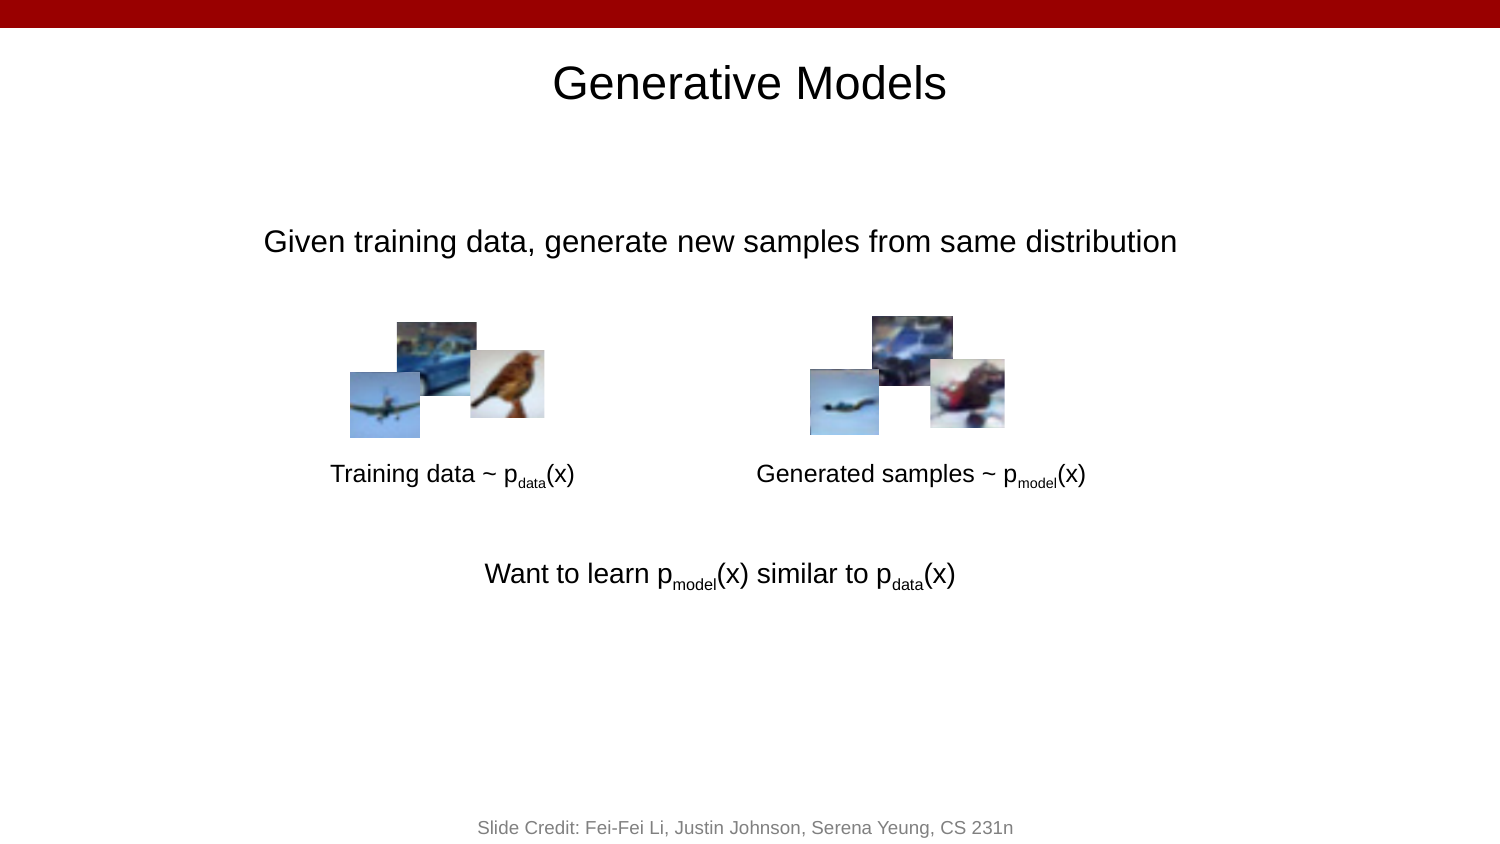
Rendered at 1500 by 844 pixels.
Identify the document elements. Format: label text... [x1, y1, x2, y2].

text_box Slide Credit: Fei-Fei Li, Justin Johnson, Serena Yeung, CS 231n [412, 787, 1079, 844]
text_box Generated samples ~ pmodel(x) [720, 445, 1123, 499]
picture [350, 321, 545, 439]
picture [809, 316, 1005, 435]
title Generative Models [243, 27, 1257, 134]
text_box Given training data, generate new samples from same distribution [252, 209, 1200, 271]
text_box Training data ~ pdata(x) [251, 445, 654, 499]
text_box Want to learn pmodel(x) similar to pdata(x) [440, 543, 1001, 597]
